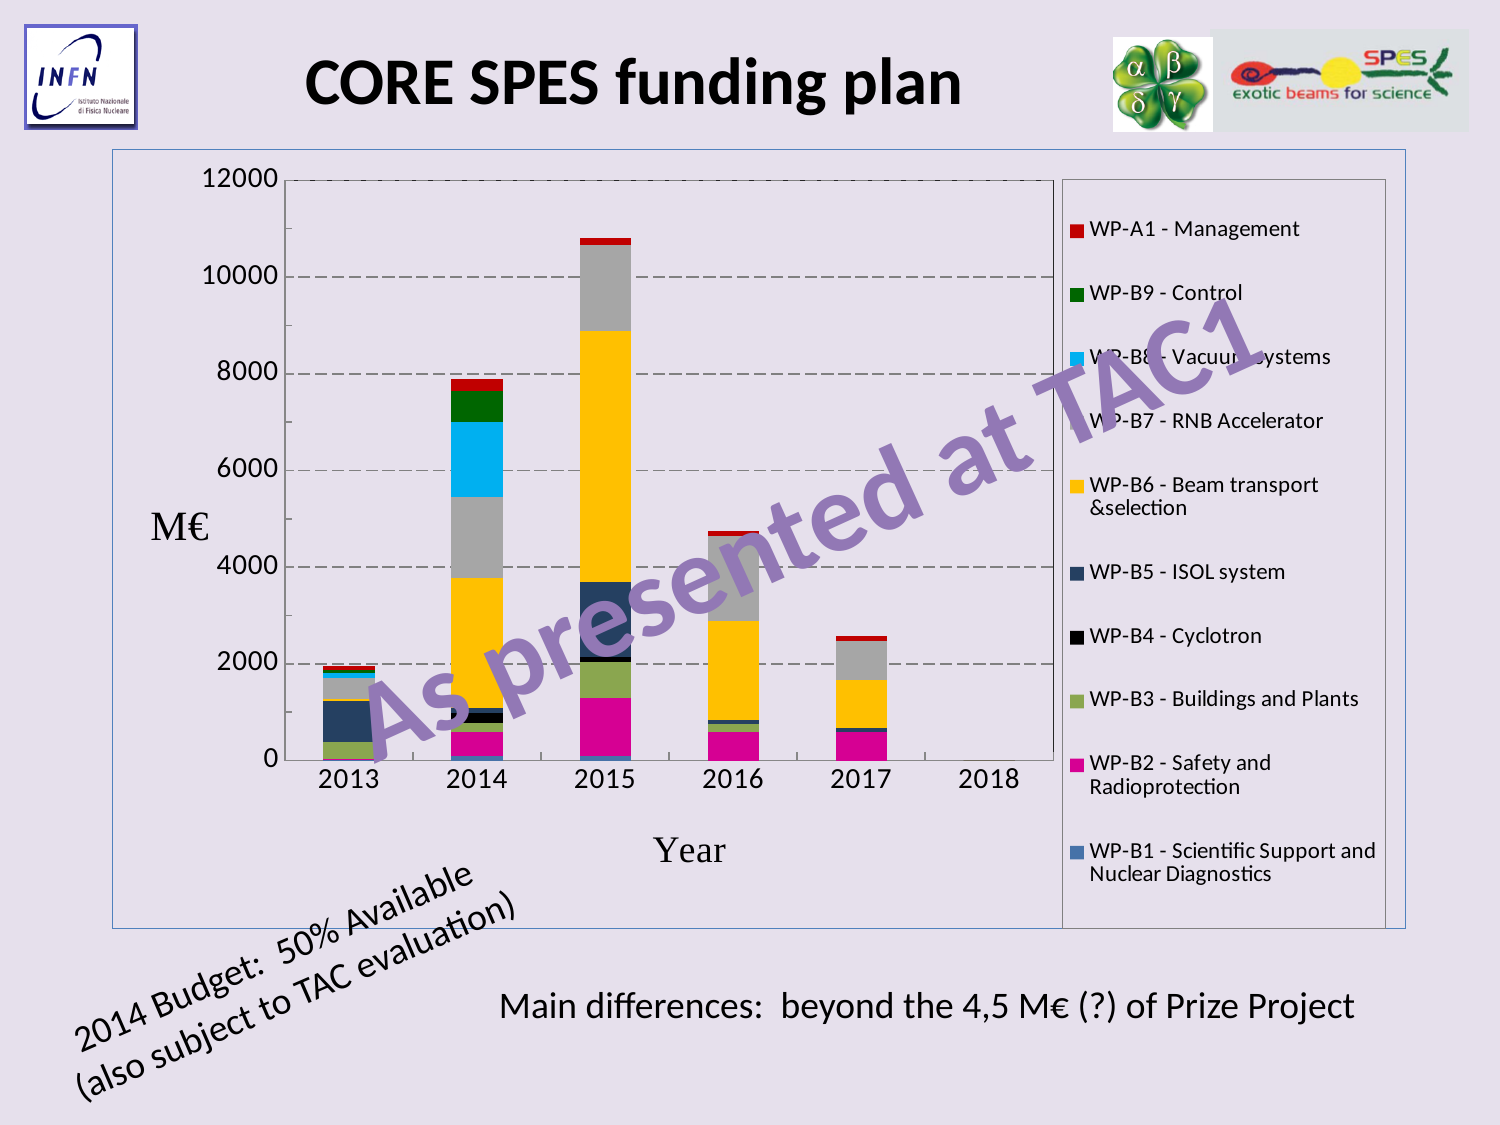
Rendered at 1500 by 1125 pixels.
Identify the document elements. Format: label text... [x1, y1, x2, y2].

chart [111, 148, 1406, 929]
text_box 2014 Budget: 50% Available (also subject to TAC evaluation) [32, 937, 499, 1122]
text_box Main differences: beyond the 4,5 M€ (?) of Prize Project [484, 973, 1371, 1033]
picture [1113, 29, 1469, 132]
picture [24, 24, 138, 130]
text_box CORE SPES funding plan [290, 30, 979, 126]
